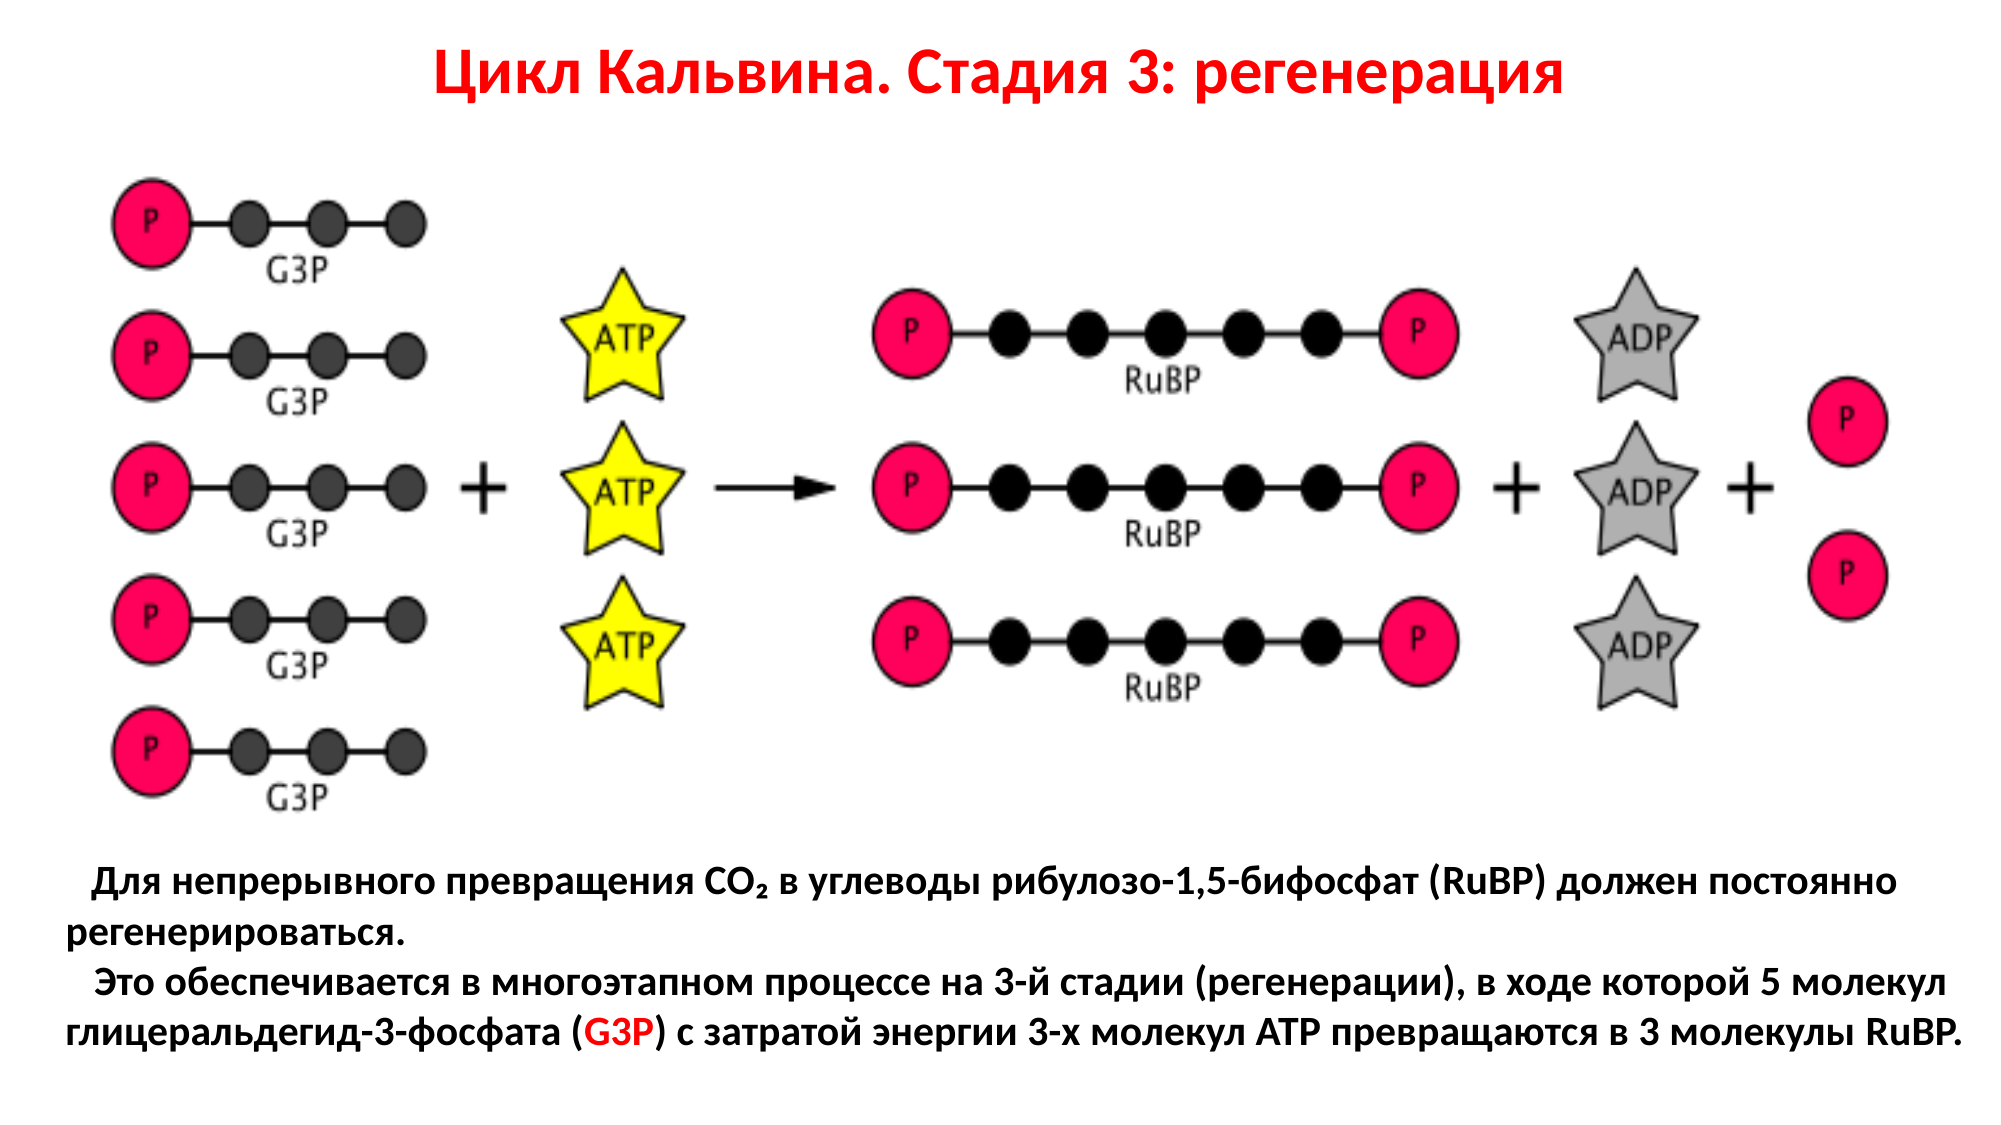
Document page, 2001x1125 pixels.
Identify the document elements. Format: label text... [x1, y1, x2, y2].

title Цикл Кальвина. Стадия 3: регенерация [324, 7, 1675, 137]
text_box Для непрерывного превращения СО₂ в углеводы рибулозо-1,5-бифосфат (RuBP) должен постоянно регенерироваться. Это обеспечивается в многоэтапном процессе на 3-й стадии (регенерации), в ходе которой 5 молекул глицеральдегид-3-фосфата (G3P) с затратой энергии 3-х молекул АТР превращаются в 3 молекулы RuBP. [50, 846, 1980, 1111]
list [74, 137, 1928, 870]
